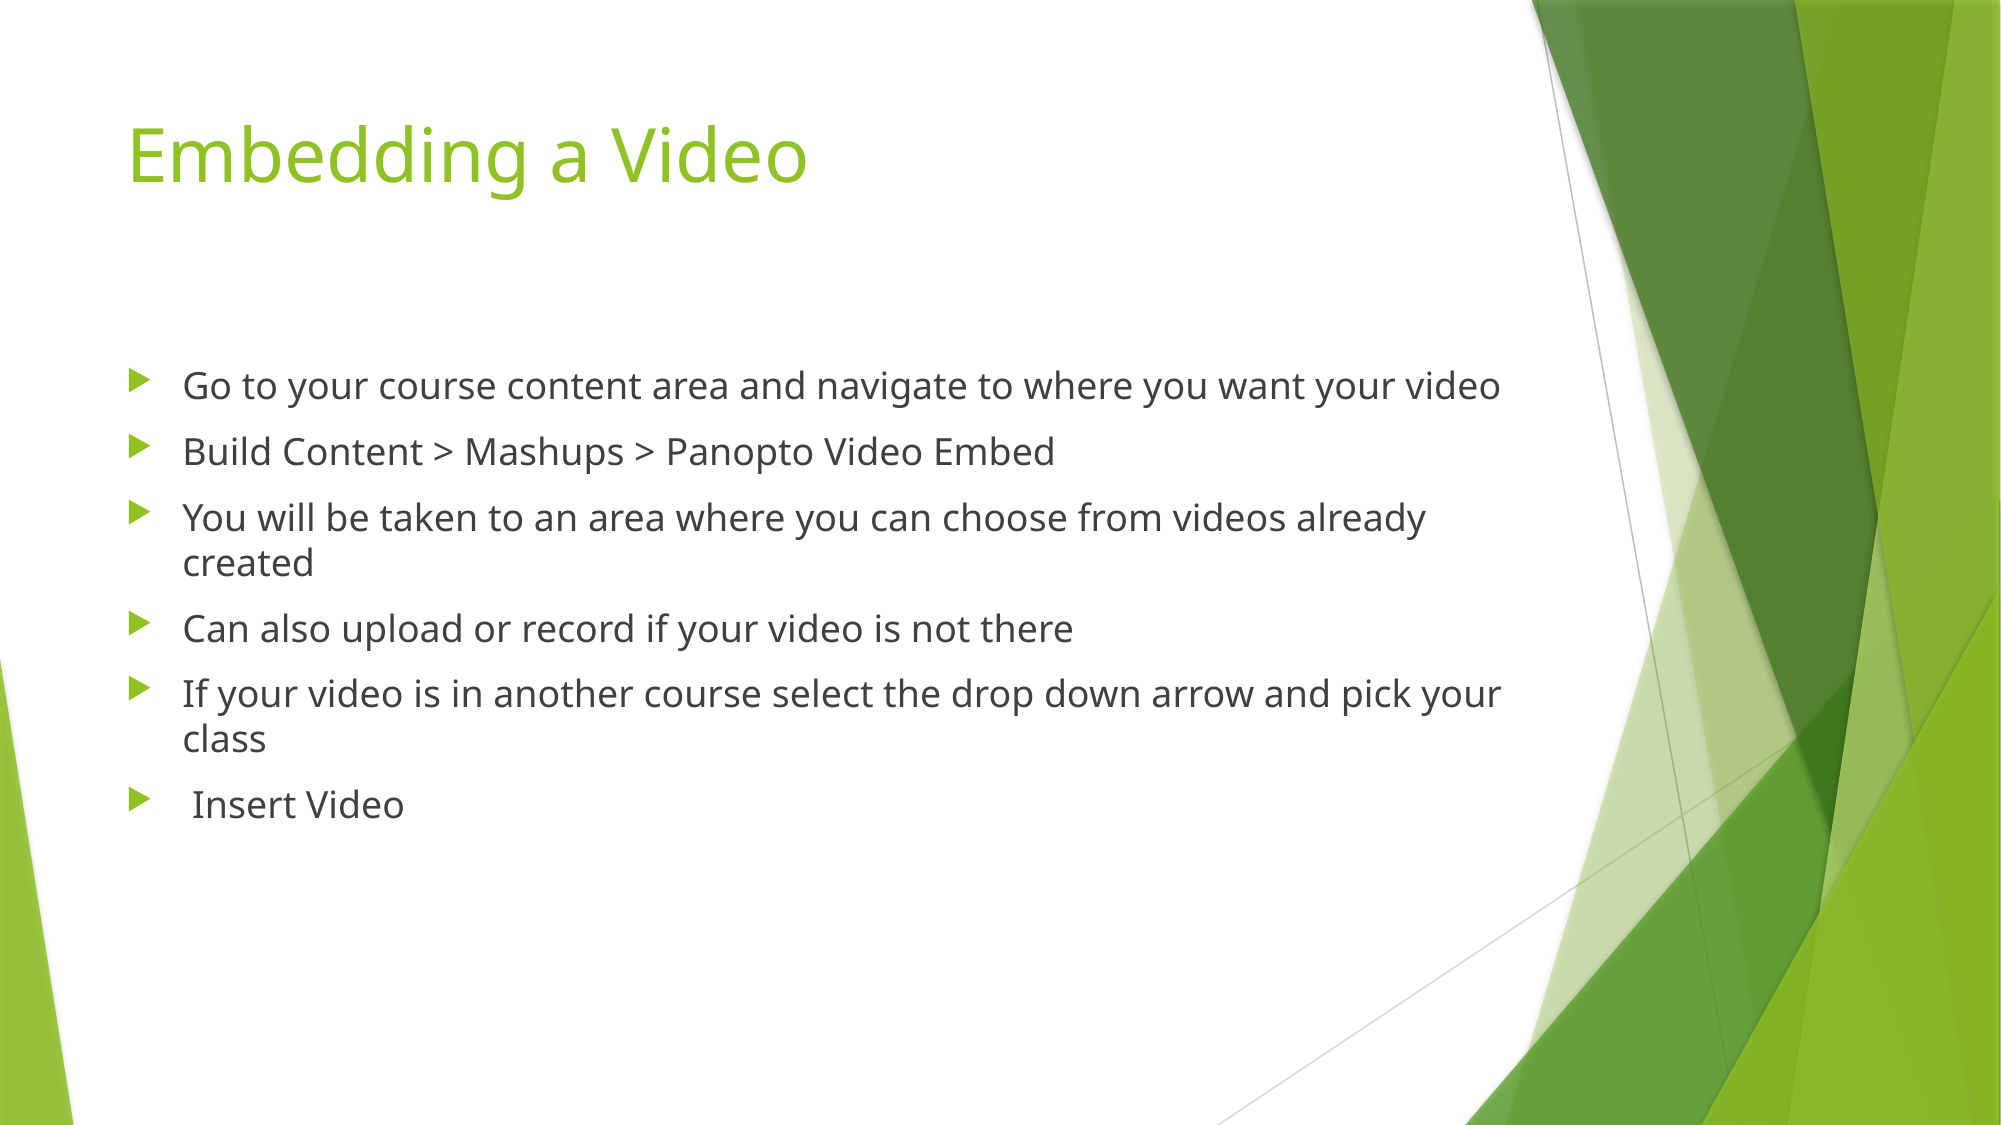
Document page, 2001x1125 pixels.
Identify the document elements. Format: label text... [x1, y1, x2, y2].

list Go to your course content area and navigate to where you want your video Build Content > Mashups > Panopto Video Embed You will be taken to an area where you can choose from videos already created Can also upload or record if your video is not there If your video is in another course select the drop down arrow and pick your class Insert Video [111, 354, 1522, 992]
title Embedding a Video [111, 99, 1522, 317]
